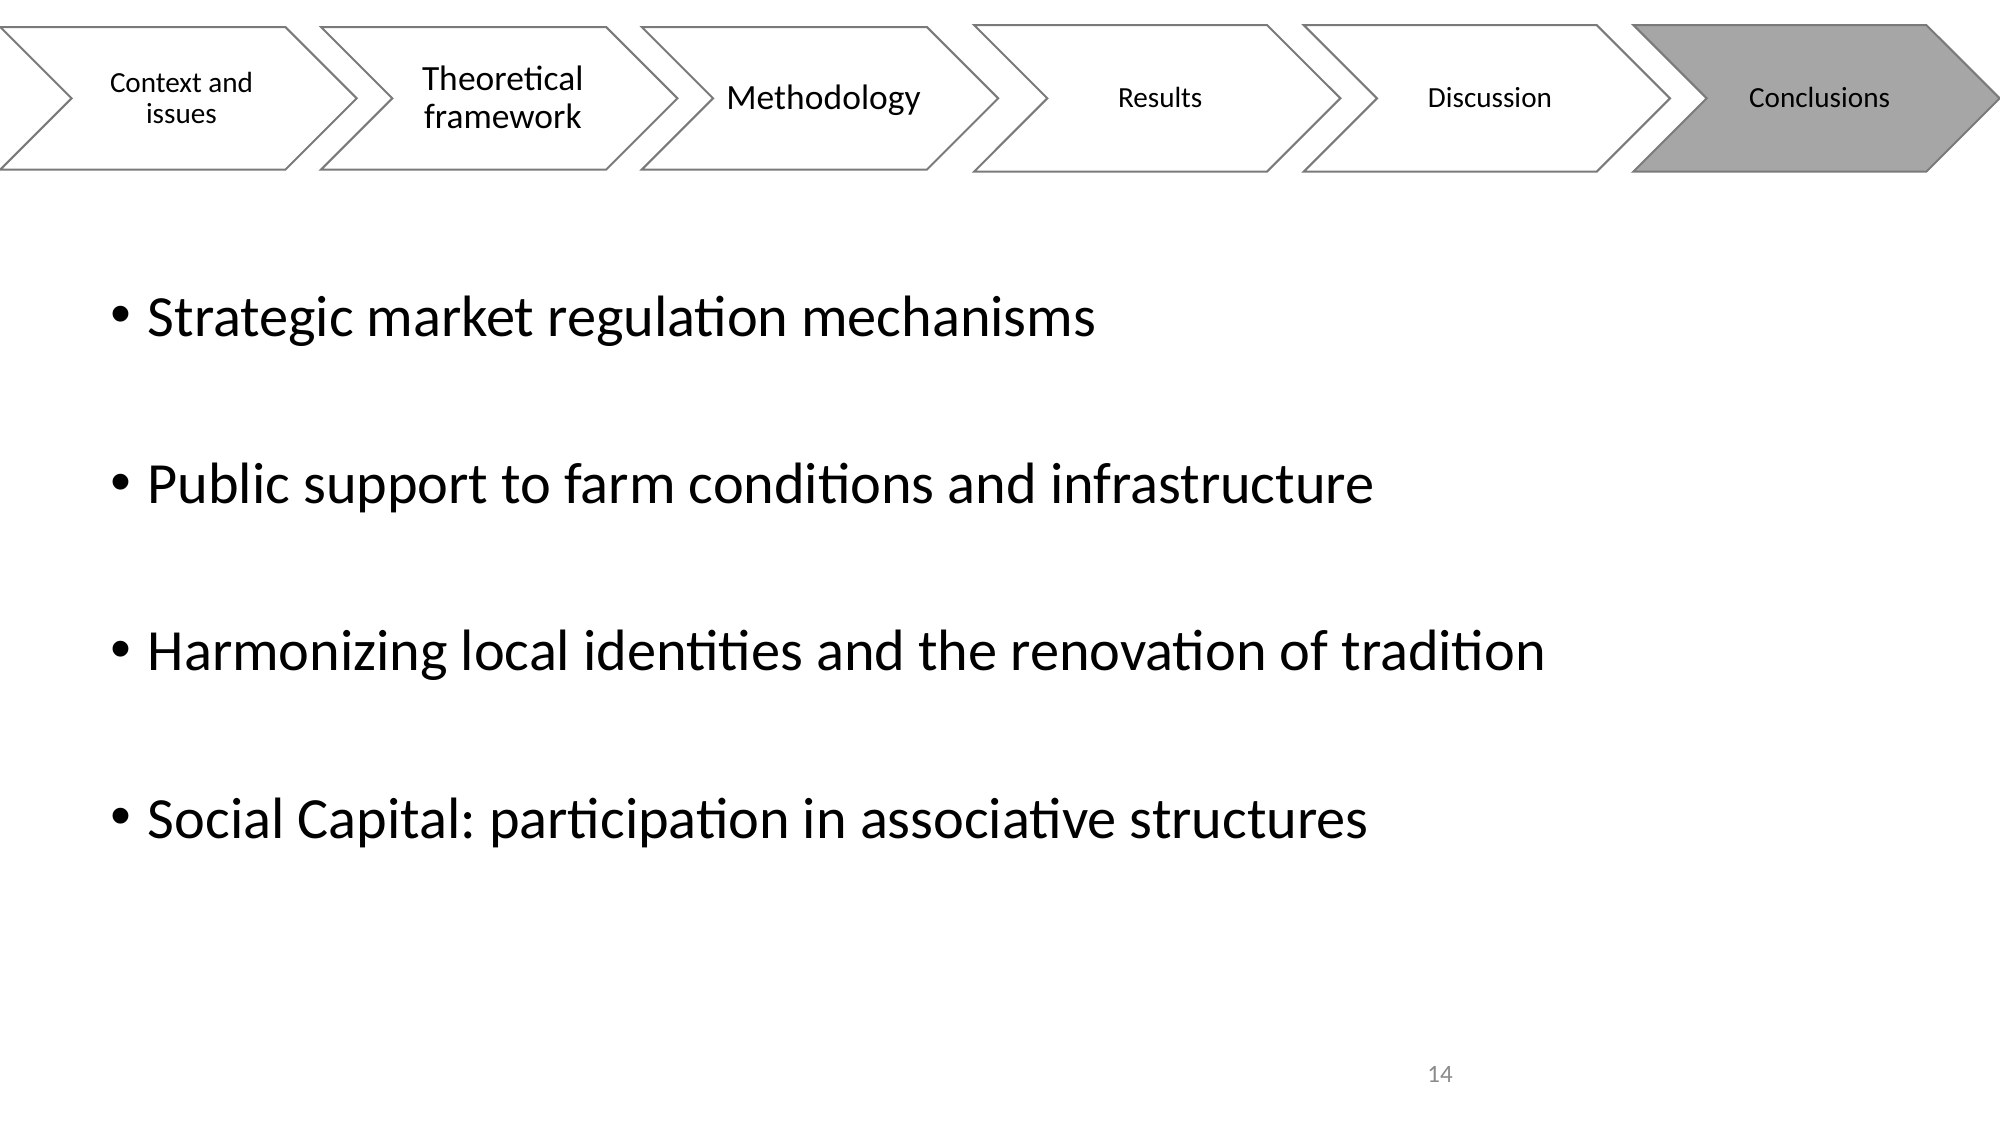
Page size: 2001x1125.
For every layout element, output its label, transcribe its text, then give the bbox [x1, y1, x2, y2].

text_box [999, 0, 2000, 197]
slide_number 14 [1412, 1053, 1863, 1103]
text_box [0, 0, 999, 197]
list Strategic market regulation mechanisms Public support to farm conditions and infrastructure Harmonizing local identities and the renovation of tradition Social Capital: participation in associative structures [95, 197, 1896, 1053]
